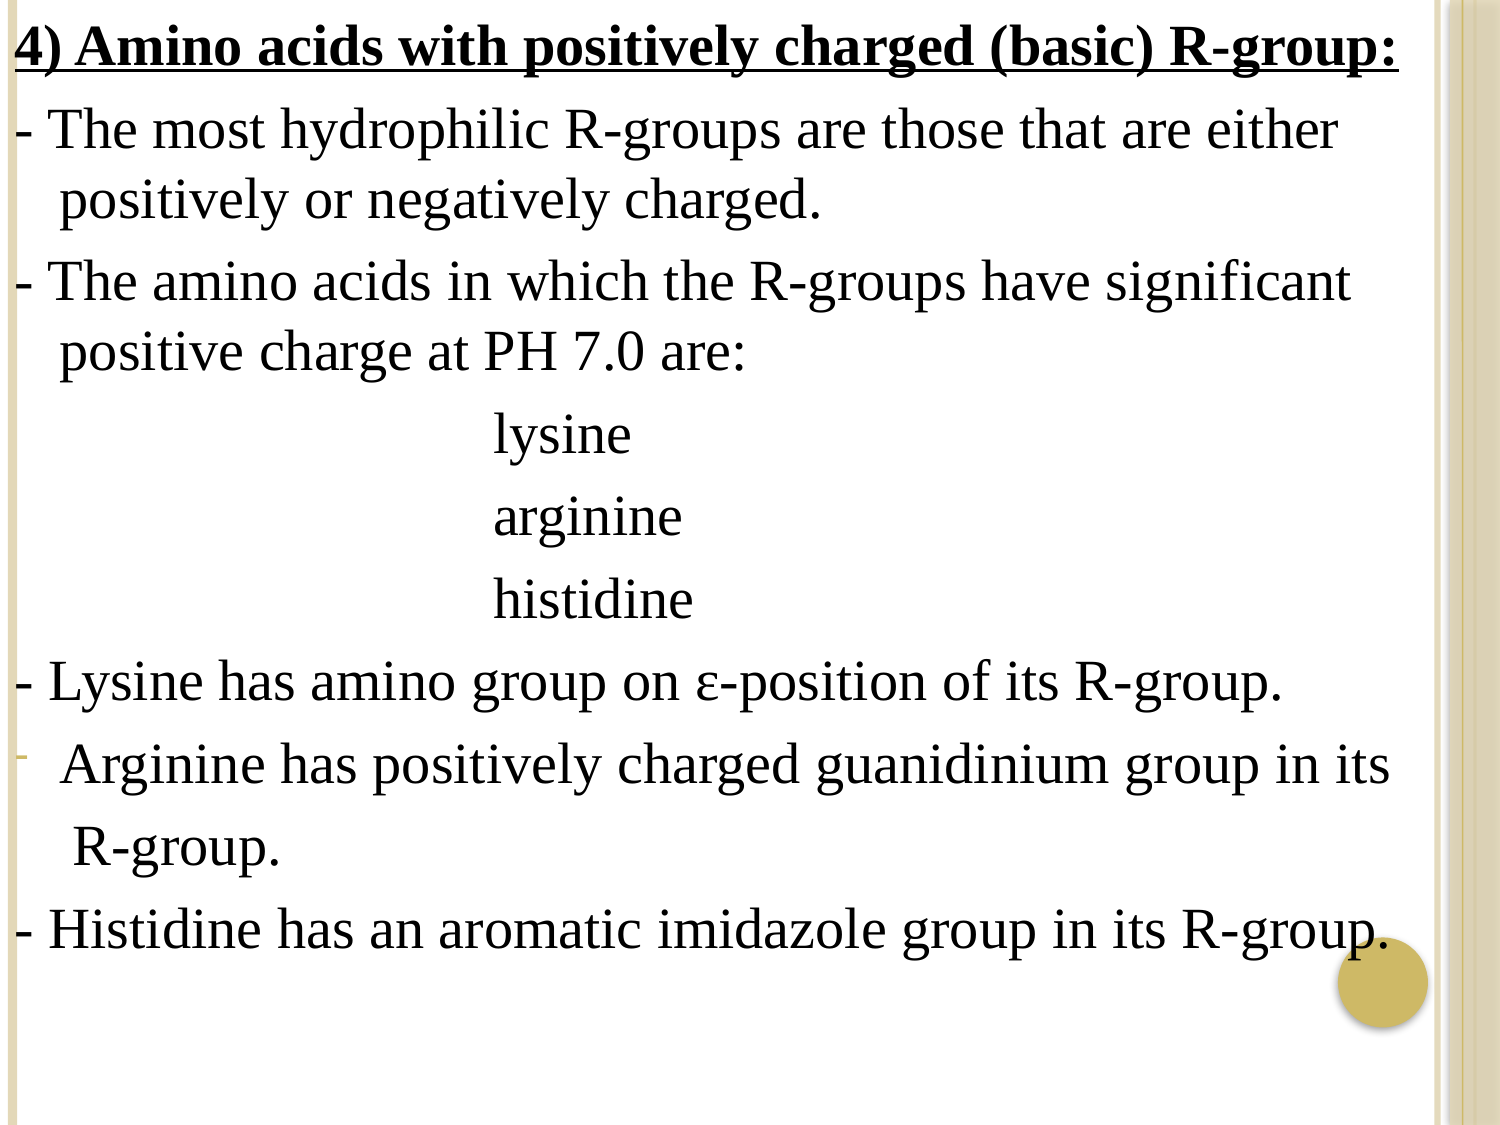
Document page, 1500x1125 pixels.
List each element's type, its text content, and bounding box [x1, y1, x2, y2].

list 4) Amino acids with positively charged (basic) R-group: - The most hydrophilic R-groups are those that are either positively or negatively charged. - The amino acids in which the R-groups have significant positive charge at PH 7.0 are: lysine arginine histidine - Lysine has amino group on ε-position of its R-group. Arginine has positively charged guanidinium group in its R-group. - Histidine has an aromatic imidazole group in its R-group. [0, 0, 1500, 1125]
